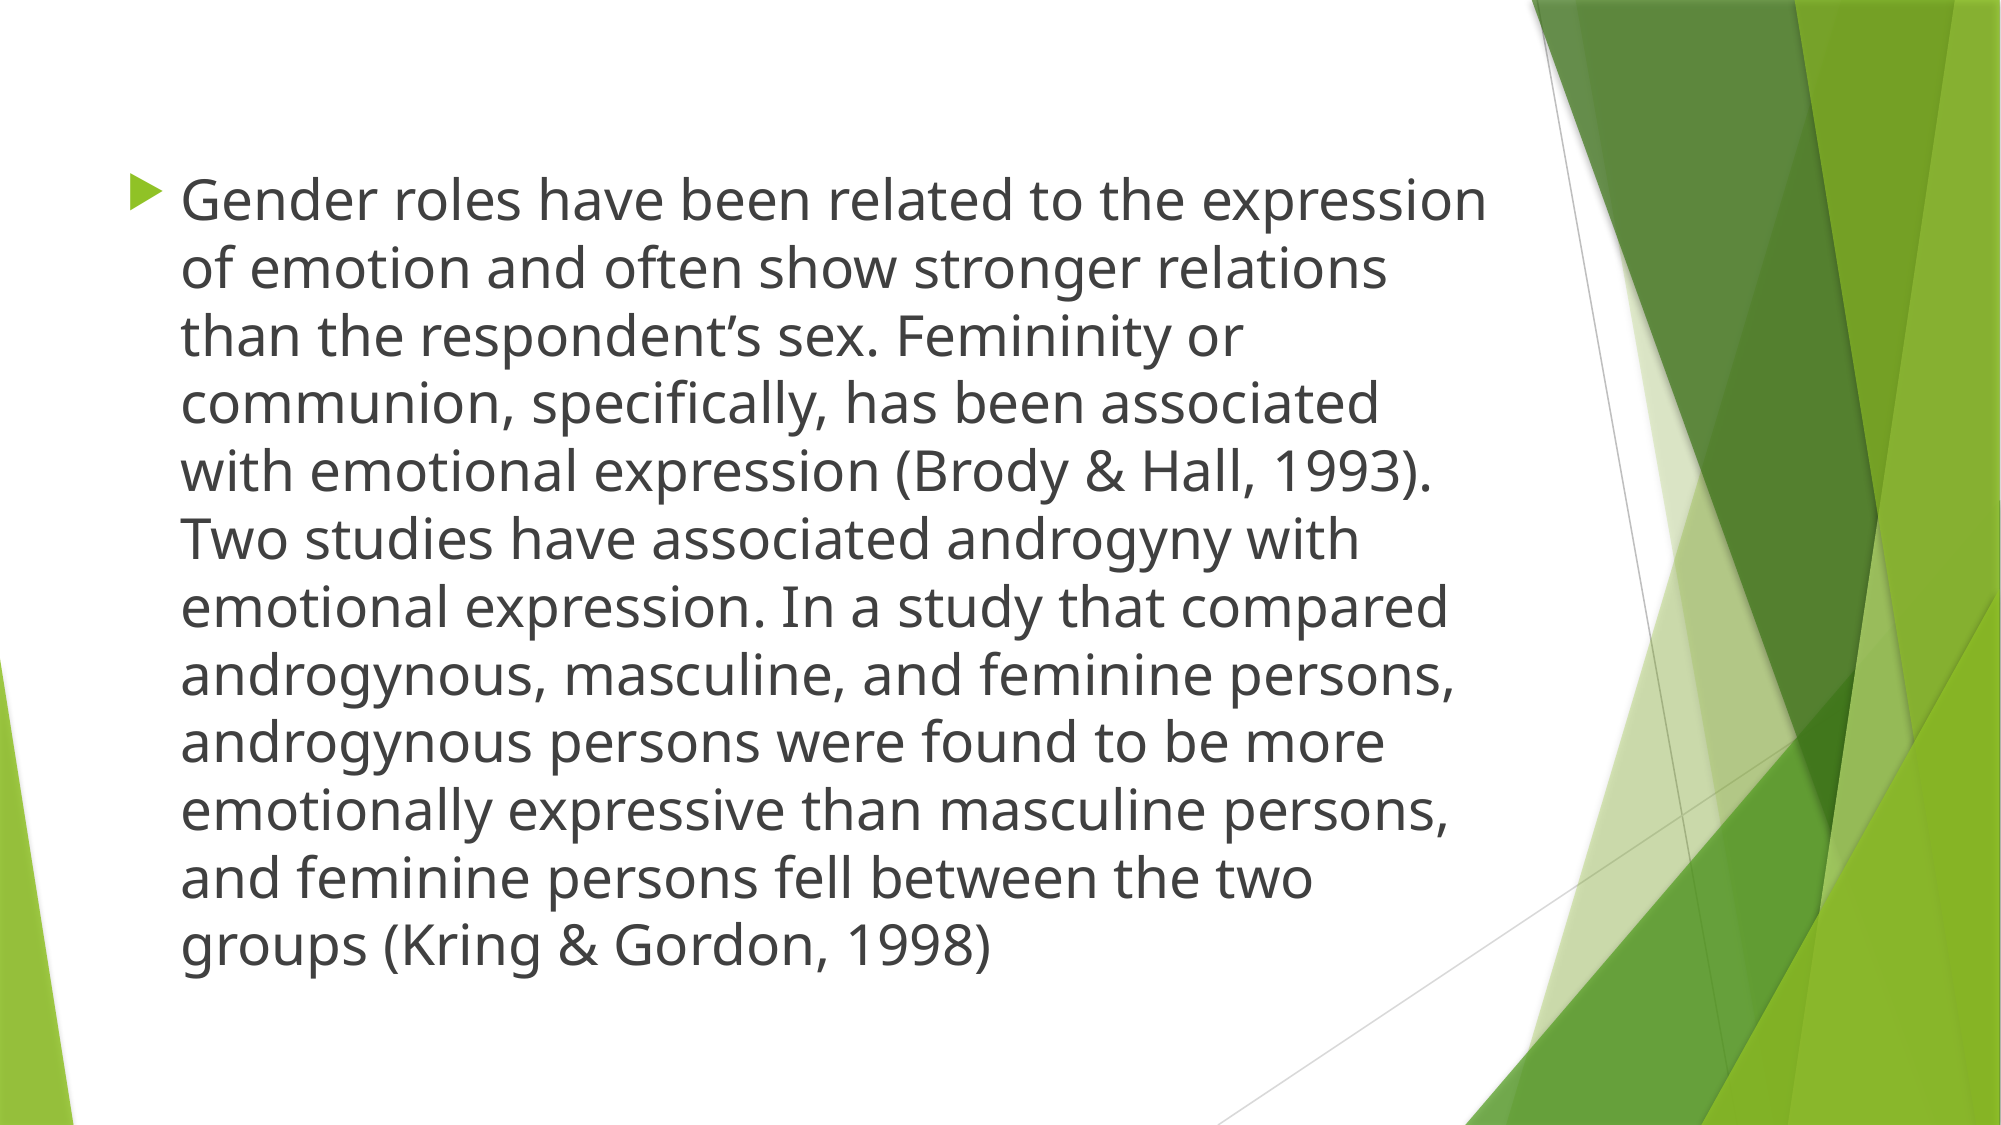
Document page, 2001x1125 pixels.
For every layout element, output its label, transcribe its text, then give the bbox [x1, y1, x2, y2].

list Gender roles have been related to the expression of emotion and often show stronger relations than the respondent’s sex. Femininity or communion, specifically, has been associated with emotional expression (Brody & Hall, 1993). Two studies have associated androgyny with emotional expression. In a study that compared androgynous, masculine, and feminine persons, androgynous persons were found to be more emotionally expressive than masculine persons, and feminine persons fell between the two groups (Kring & Gordon, 1998) [111, 156, 1522, 991]
